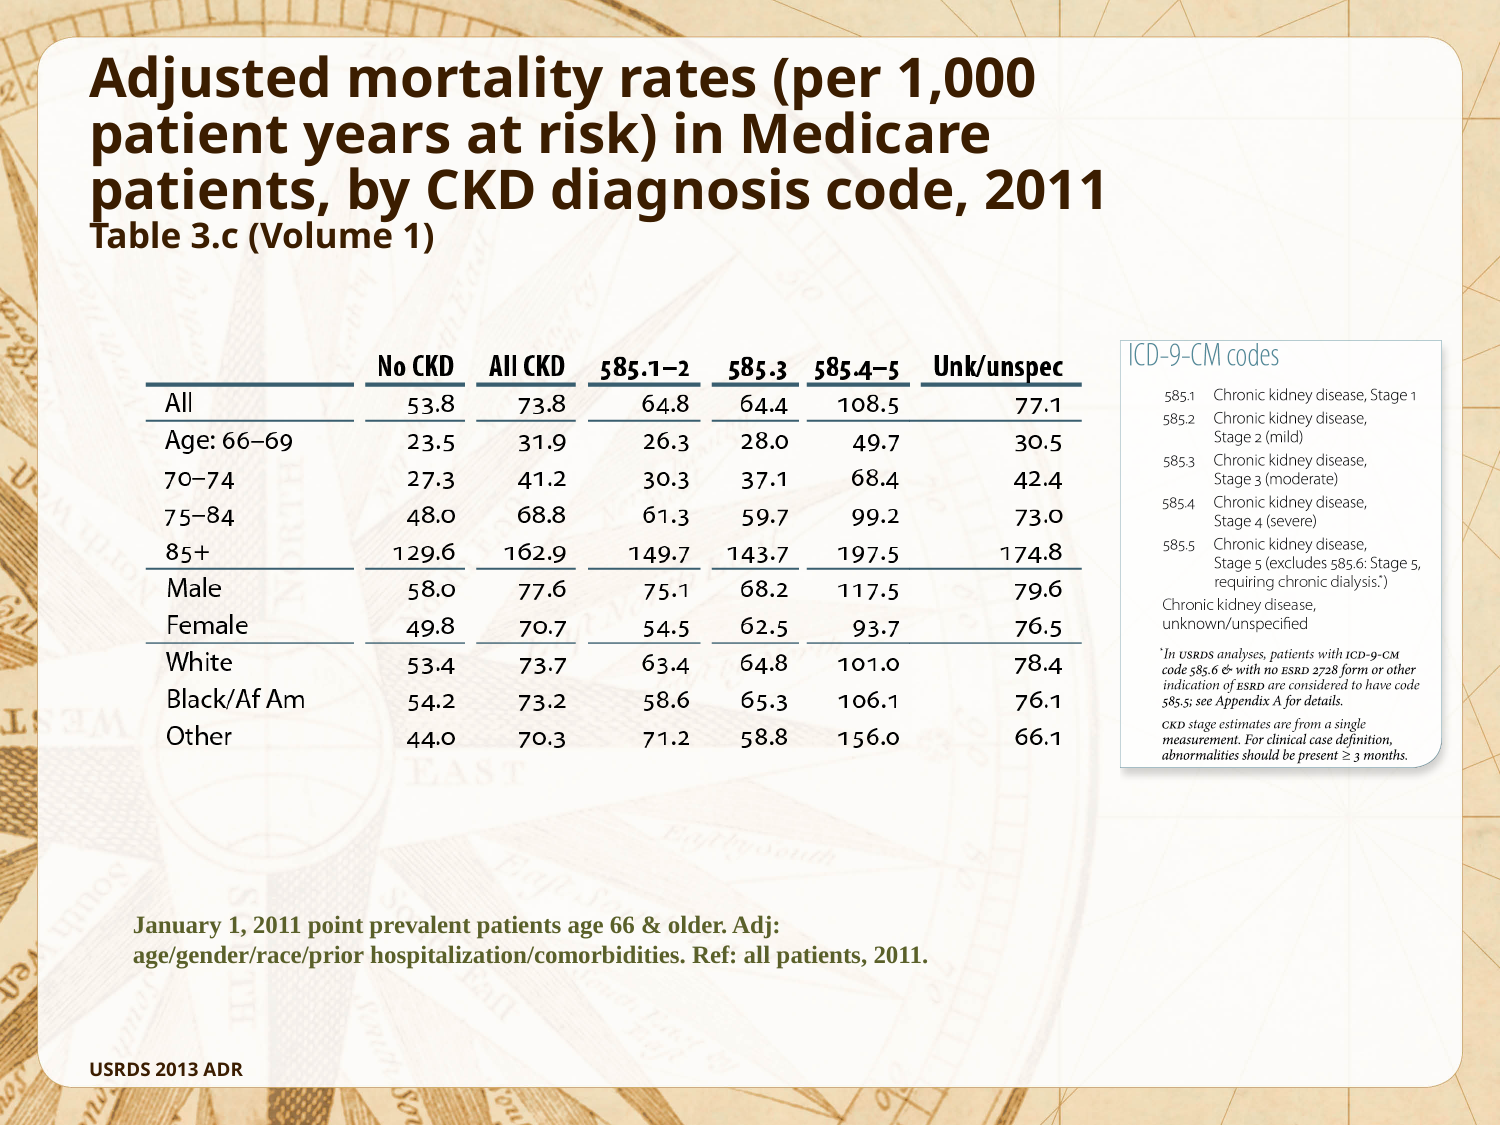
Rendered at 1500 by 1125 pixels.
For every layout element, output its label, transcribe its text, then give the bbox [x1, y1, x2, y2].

title Adjusted mortality rates (per 1,000 patient years at risk) in Medicare patients, by CKD diagnosis code, 2011 Table 3.c (Volume 1) [74, 45, 1458, 264]
text_box January 1, 2011 point prevalent patients age 66 & older. Adj: age/gender/race/prior hospitalization/comorbidities. Ref: all patients, 2011. [132, 904, 996, 976]
picture [0, 0, 1500, 1125]
